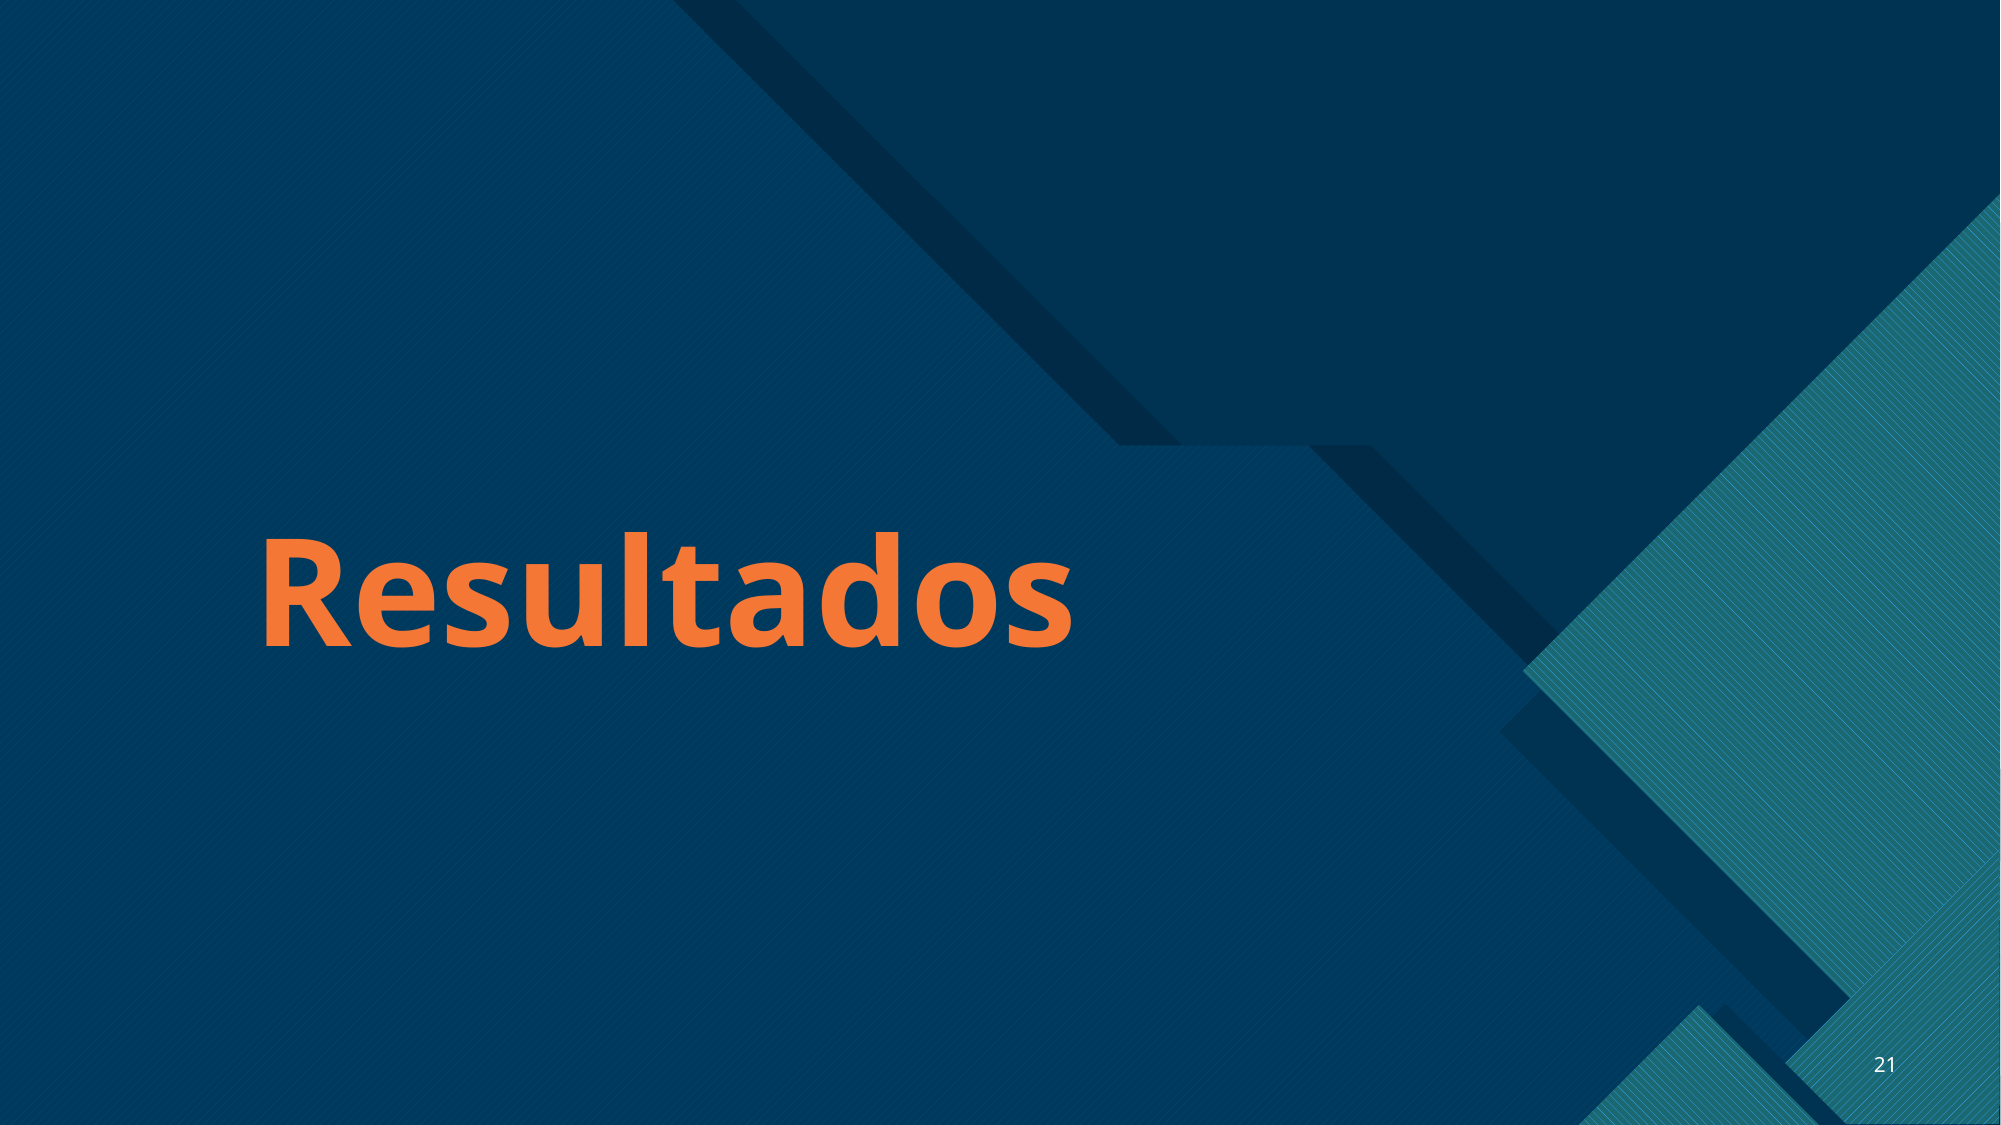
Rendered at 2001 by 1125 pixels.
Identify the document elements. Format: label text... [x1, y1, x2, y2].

slide_number 21 [1845, 1035, 1913, 1096]
title Resultados [238, 545, 1515, 687]
list Comparar la eficacia de la escleroterapia con polidocanol frente al láser de granate de itrio y aluminio (Nd:YAG) con Neodimio de pulso largo en el tratamiento de las telangiectasias de las piernas. [1523, 522, 2001, 1064]
